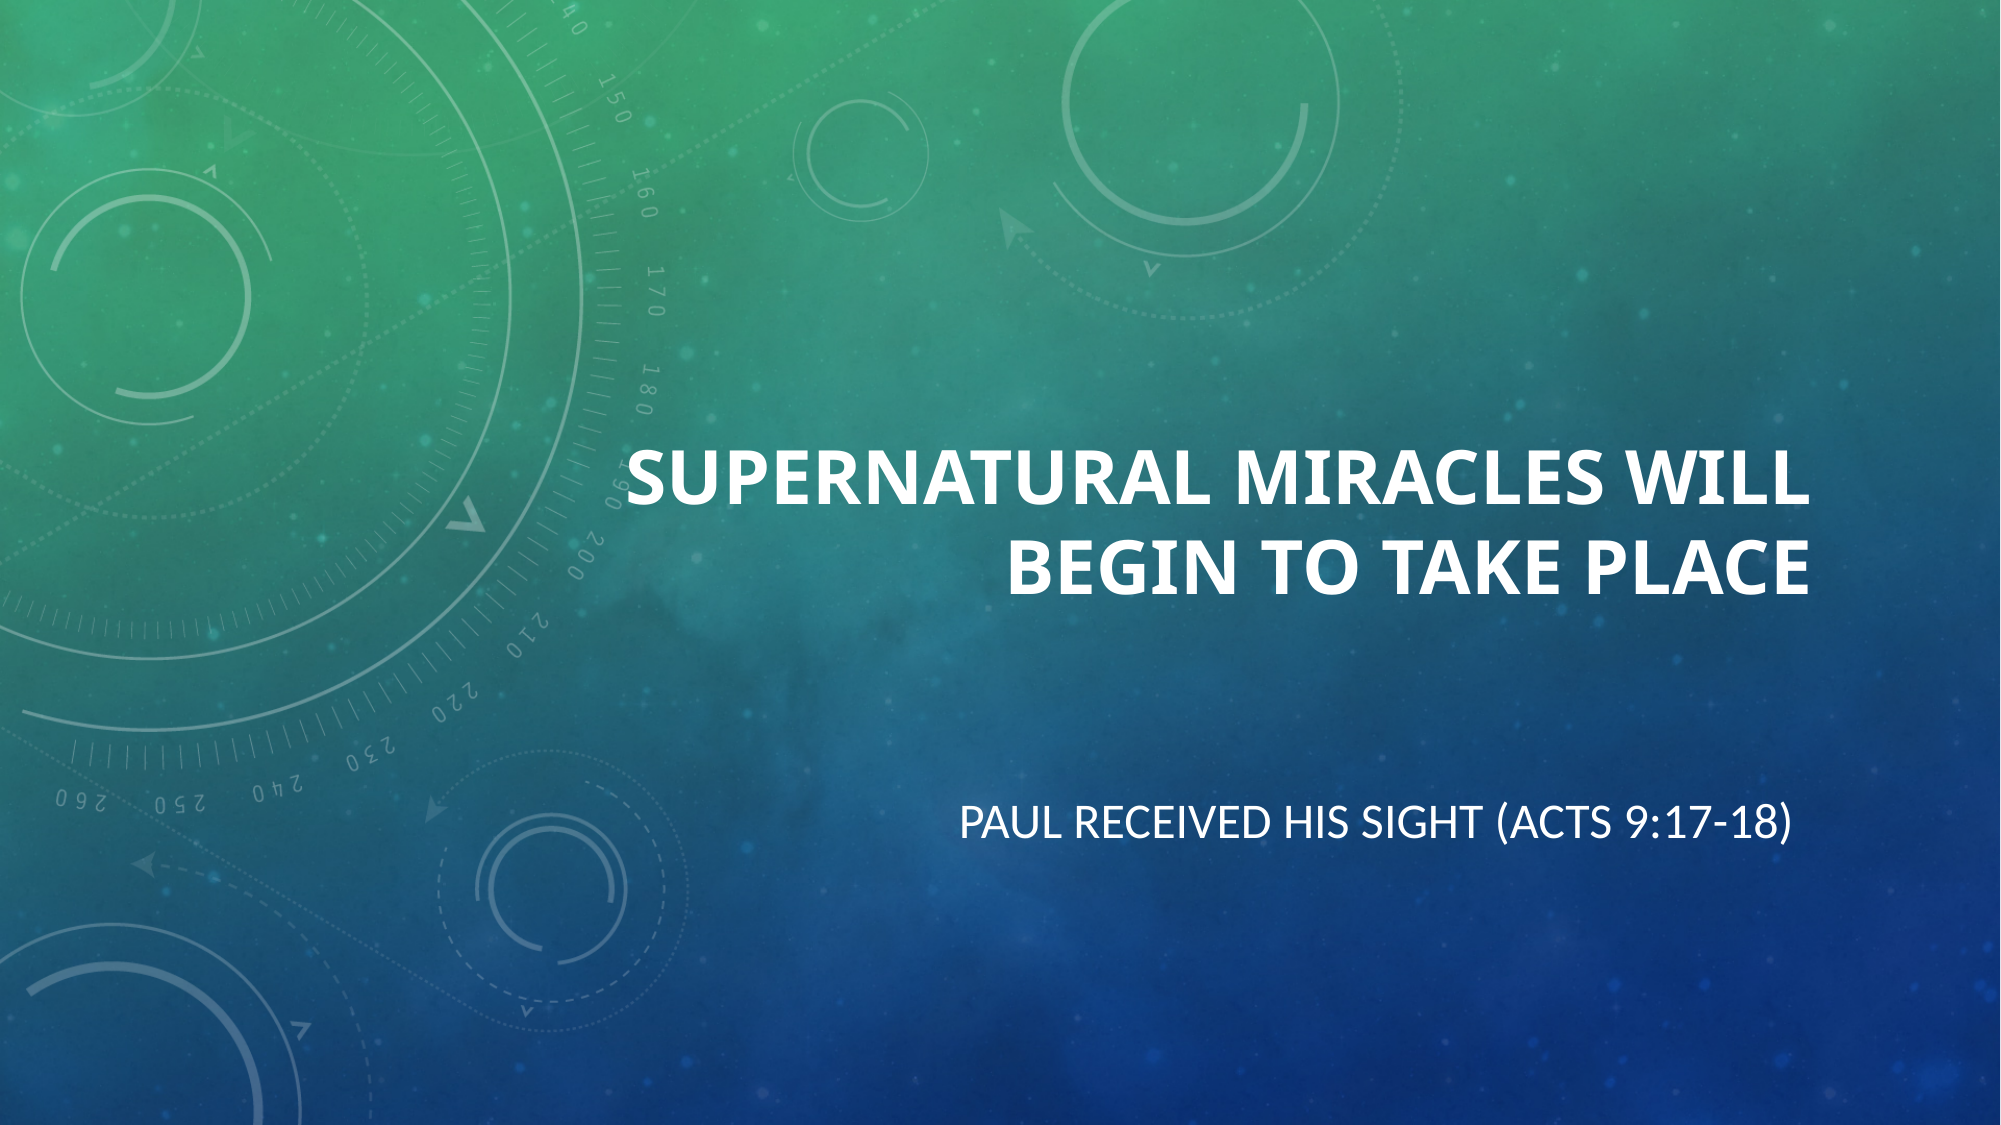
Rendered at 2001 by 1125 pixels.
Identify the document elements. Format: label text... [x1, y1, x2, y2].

title Supernatural miracles will begin to take place [595, 386, 1828, 618]
picture [0, 0, 2001, 1125]
subtitle Paul received his sight (Acts 9:17-18) [628, 781, 1810, 1012]
